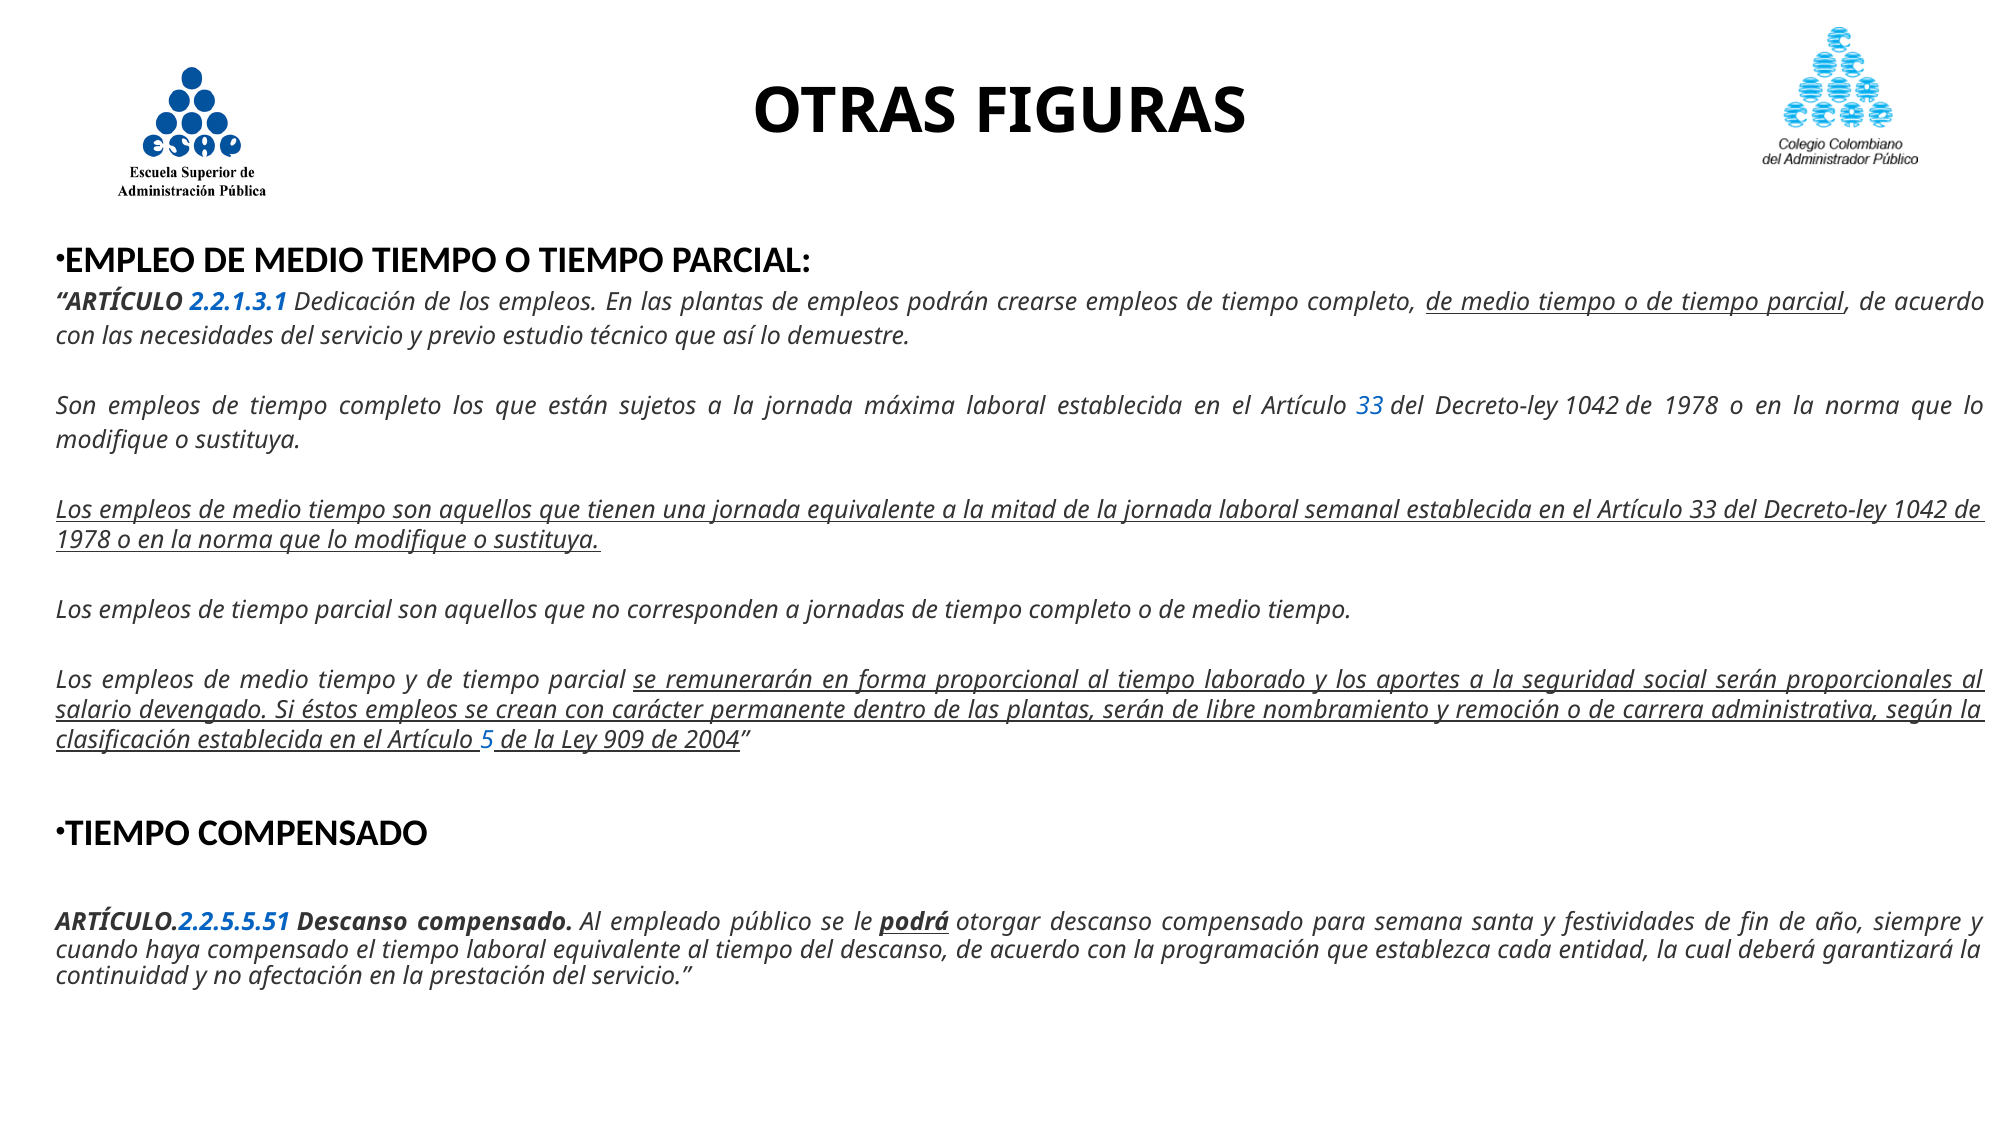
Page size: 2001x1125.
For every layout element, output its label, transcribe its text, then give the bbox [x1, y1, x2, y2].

picture [73, 52, 311, 212]
text_box EMPLEO DE MEDIO TIEMPO O TIEMPO PARCIAL: “ARTÍCULO 2.2.1.3.1 Dedicación de los empleos. En las plantas de empleos podrán crearse empleos de tiempo completo, de medio tiempo o de tiempo parcial, de acuerdo con las necesidades del servicio y previo estudio técnico que así lo demuestre. Son empleos de tiempo completo los que están sujetos a la jornada máxima laboral establecida en el Artículo 33 del Decreto-ley 1042 de 1978 o en la norma que lo modifique o sustituya. Los empleos de medio tiempo son aquellos que tienen una jornada equivalente a la mitad de la jornada laboral semanal establecida en el Artículo 33 del Decreto-ley 1042 de 1978 o en la norma que lo modifique o sustituya. Los empleos de tiempo parcial son aquellos que no corresponden a jornadas de tiempo completo o de medio tiempo. Los empleos de medio tiempo y de tiempo parcial se remunerarán en forma proporcional al tiempo laborado y los aportes a la seguridad social serán proporcionales al salario devengado. Si éstos empleos se crean con carácter permanente dentro de las plantas, serán de libre nombramiento y remoción o de carrera administrativa, según la clasificación establecida en el Artículo 5 de la Ley 909 de 2004” TIEMPO COMPENSADO ARTÍCULO.2.2.5.5.51 Descanso compensado. Al empleado público se le podrá otorgar descanso compensado para semana santa y festividades de fin de año, siempre y cuando haya compensado el tiempo laboral equivalente al tiempo del descanso, de acuerdo con la programación que establezca cada entidad, la cual deberá garantizará la continuidad y no afectación en la prestación del servicio.” [40, 232, 2000, 1091]
title OTRAS FIGURAS [402, 69, 1598, 154]
picture [1762, 27, 1918, 168]
